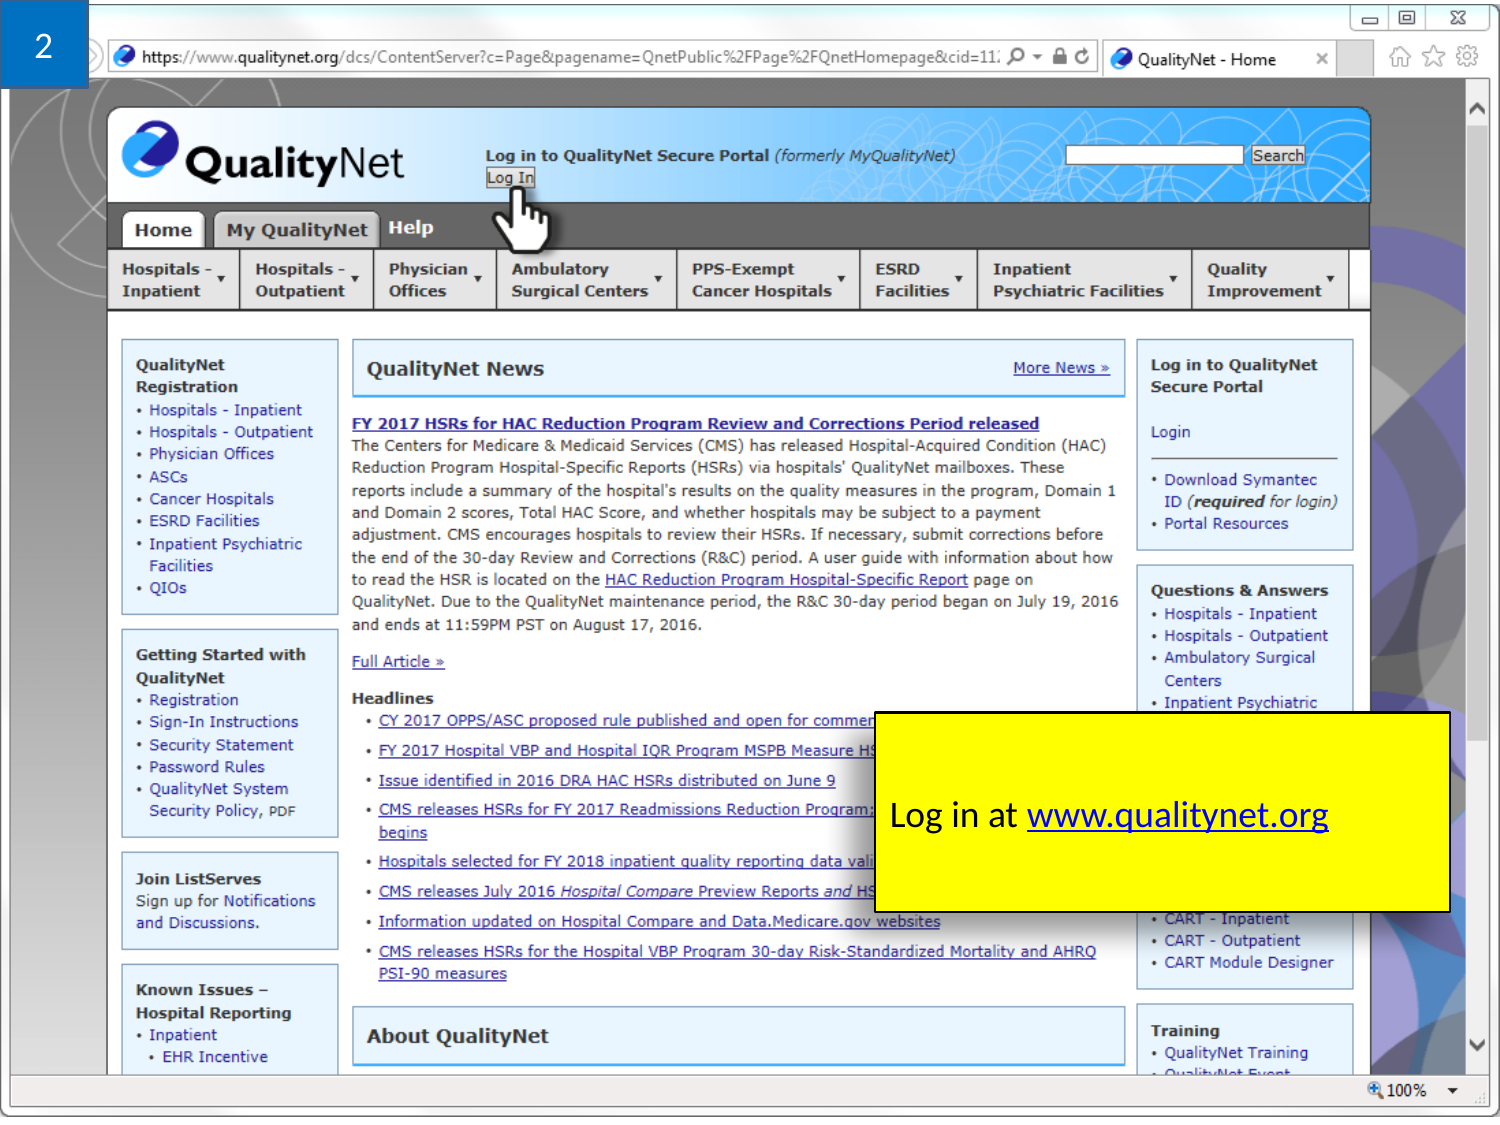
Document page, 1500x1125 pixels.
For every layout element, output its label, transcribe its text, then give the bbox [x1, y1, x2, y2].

text_box 2 [0, 0, 89, 4]
picture [0, 4, 1500, 1117]
